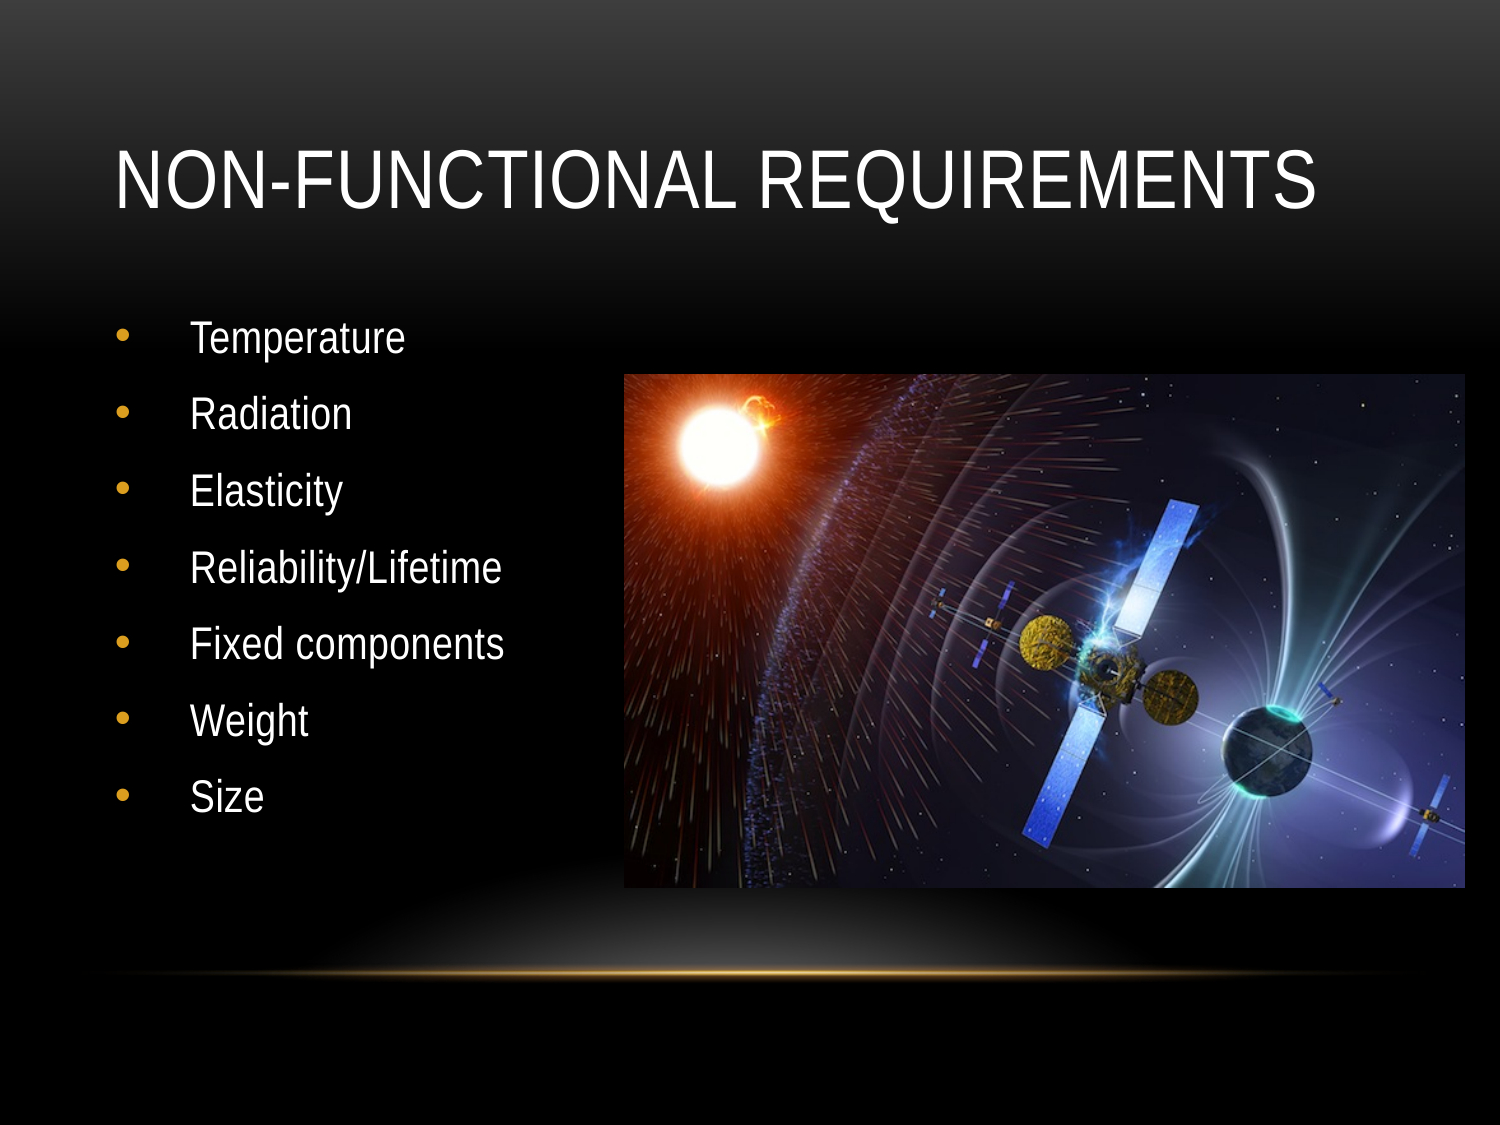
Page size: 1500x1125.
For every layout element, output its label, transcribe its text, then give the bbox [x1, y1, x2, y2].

picture [0, 0, 1500, 1125]
title Non-Functional Requirements [99, 45, 1400, 233]
list Temperature Radiation Elasticity Reliability/Lifetime Fixed components Weight Size [99, 299, 1400, 938]
